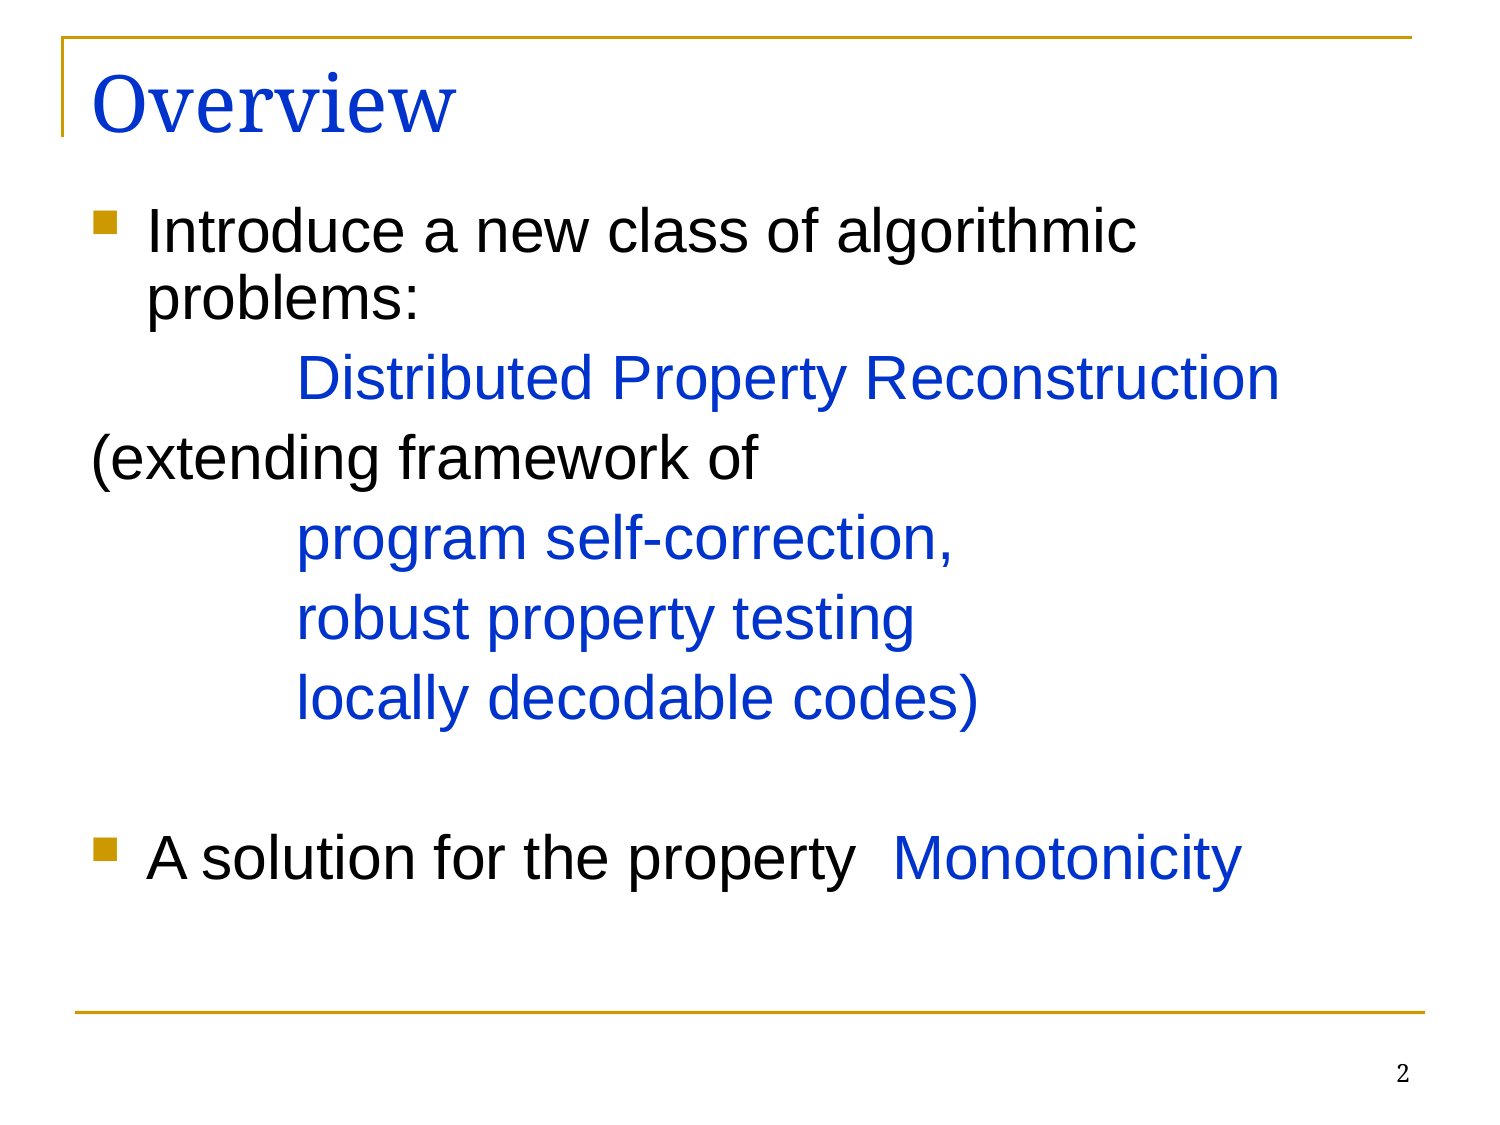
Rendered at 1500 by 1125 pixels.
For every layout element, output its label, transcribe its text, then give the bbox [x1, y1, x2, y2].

slide_number 2 [1074, 1023, 1426, 1100]
list Introduce a new class of algorithmic problems: Distributed Property Reconstruction (extending framework of program self-correction, robust property testing locally decodable codes) A solution for the property Monotonicity [74, 190, 1426, 1006]
title Overview [74, 45, 1426, 157]
